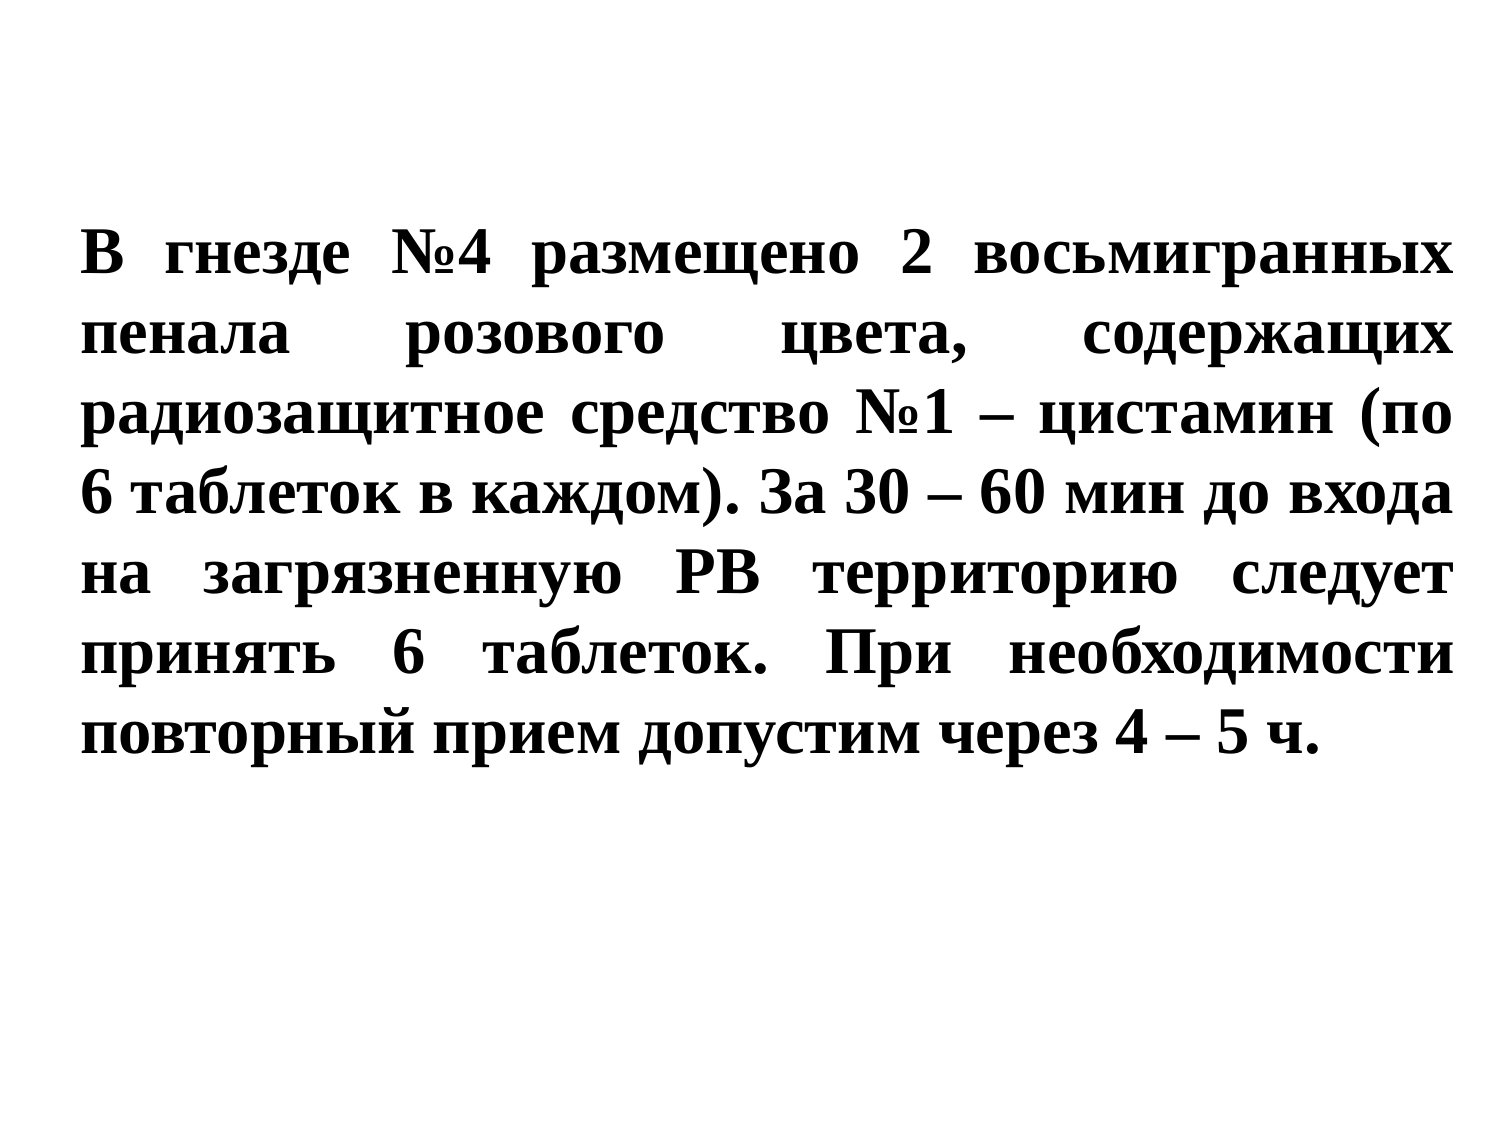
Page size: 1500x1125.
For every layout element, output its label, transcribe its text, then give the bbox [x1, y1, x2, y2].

text_box В гнезде №4 размещено 2 восьмигранных пенала розового цвета, содержащих радиозащитное средство №1 – цистамин (по 6 таблеток в каждом). За 30 – 60 мин до входа на загрязненную РВ территорию следует принять 6 таблеток. При необходимости повторный прием допустим через 4 – 5 ч. [64, 199, 1471, 775]
